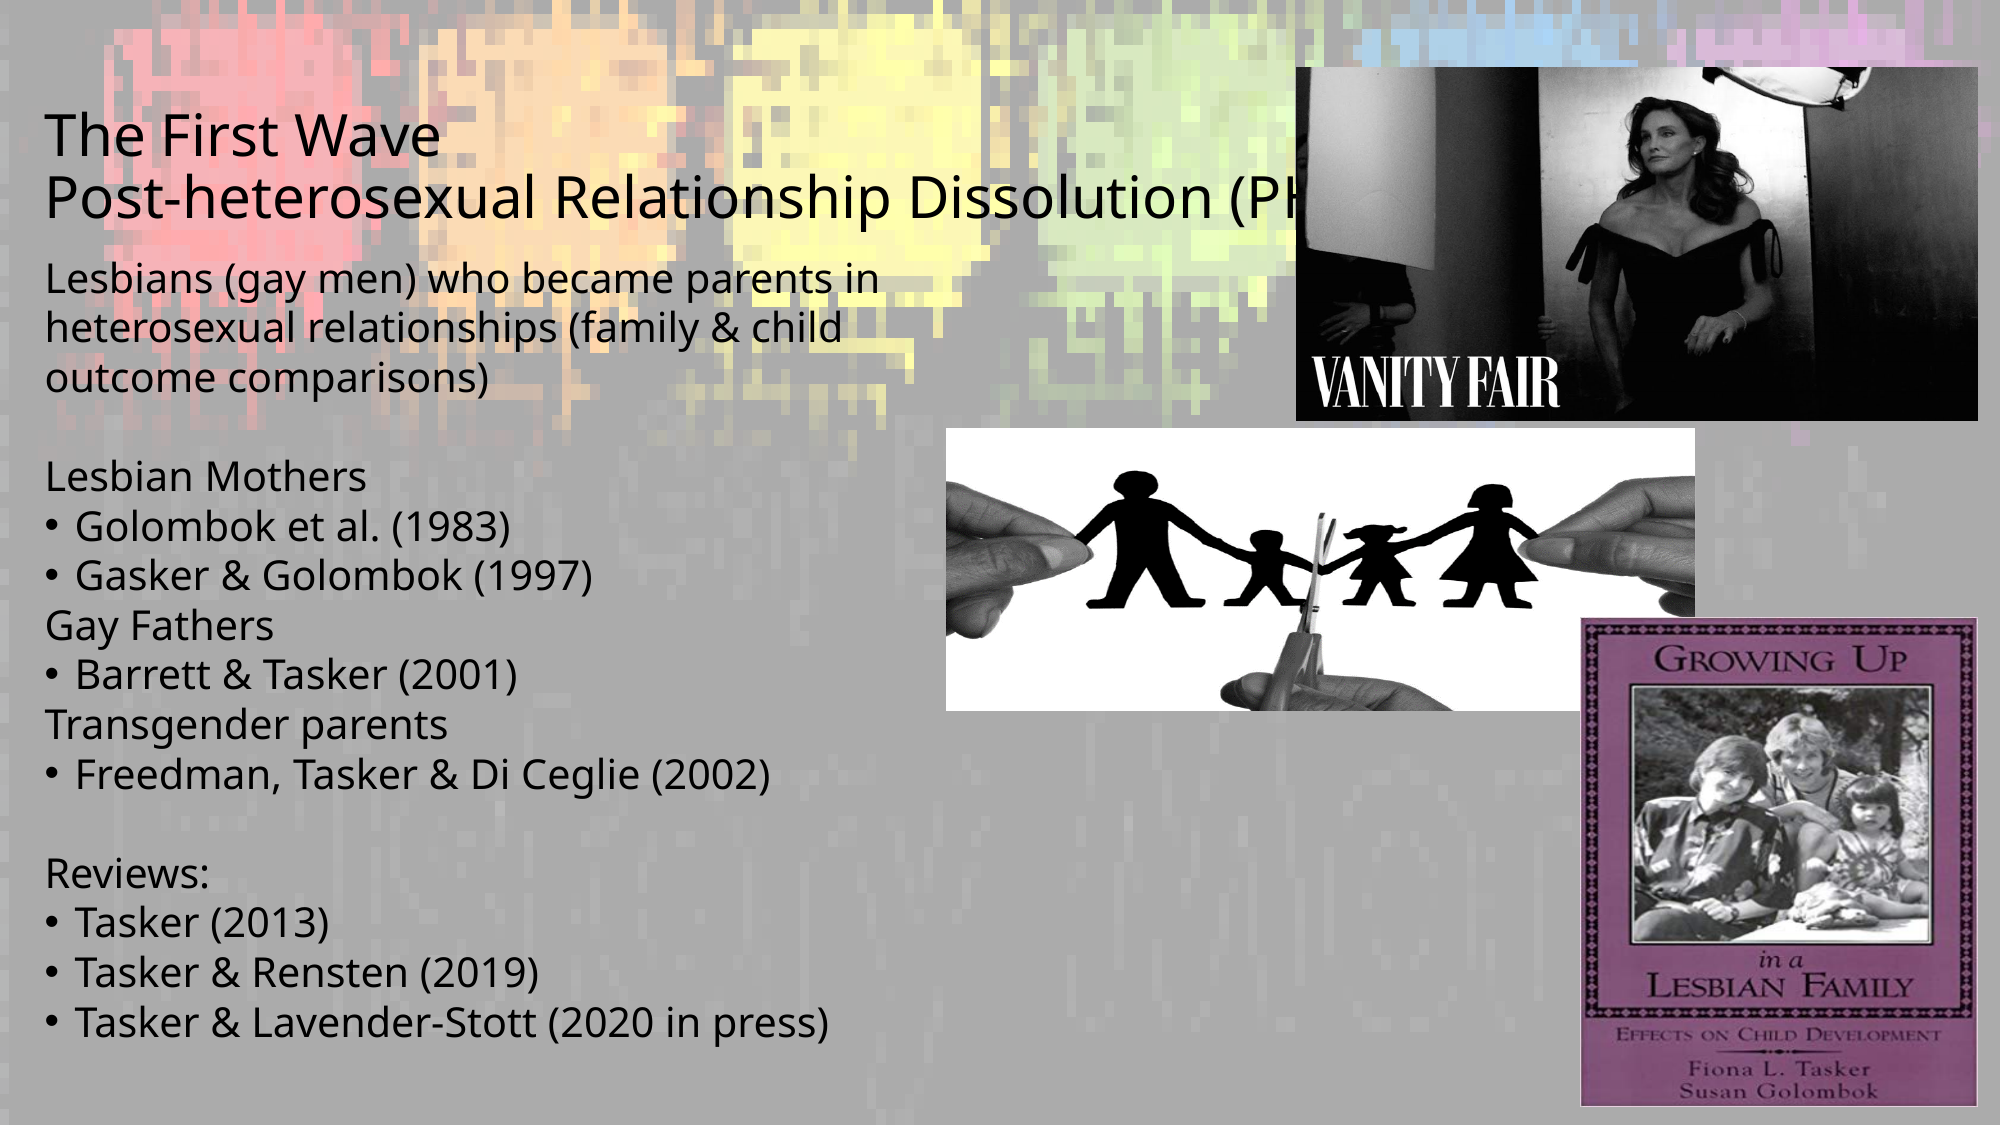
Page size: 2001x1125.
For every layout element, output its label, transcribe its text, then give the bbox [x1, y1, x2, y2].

title The First Wave Post-heterosexual Relationship Dissolution (PHR) [29, 59, 1863, 278]
list Lesbians (gay men) who became parents in heterosexual relationships (family & child outcome comparisons) Lesbian Mothers Golombok et al. (1983) Gasker & Golombok (1997) Gay Fathers Barrett & Tasker (2001) Transgender parents Freedman, Tasker & Di Ceglie (2002) Reviews: Tasker (2013) Tasker & Rensten (2019) Tasker & Lavender-Stott (2020 in press) [29, 244, 1017, 1061]
picture [1296, 67, 1978, 421]
picture [945, 428, 1978, 1107]
